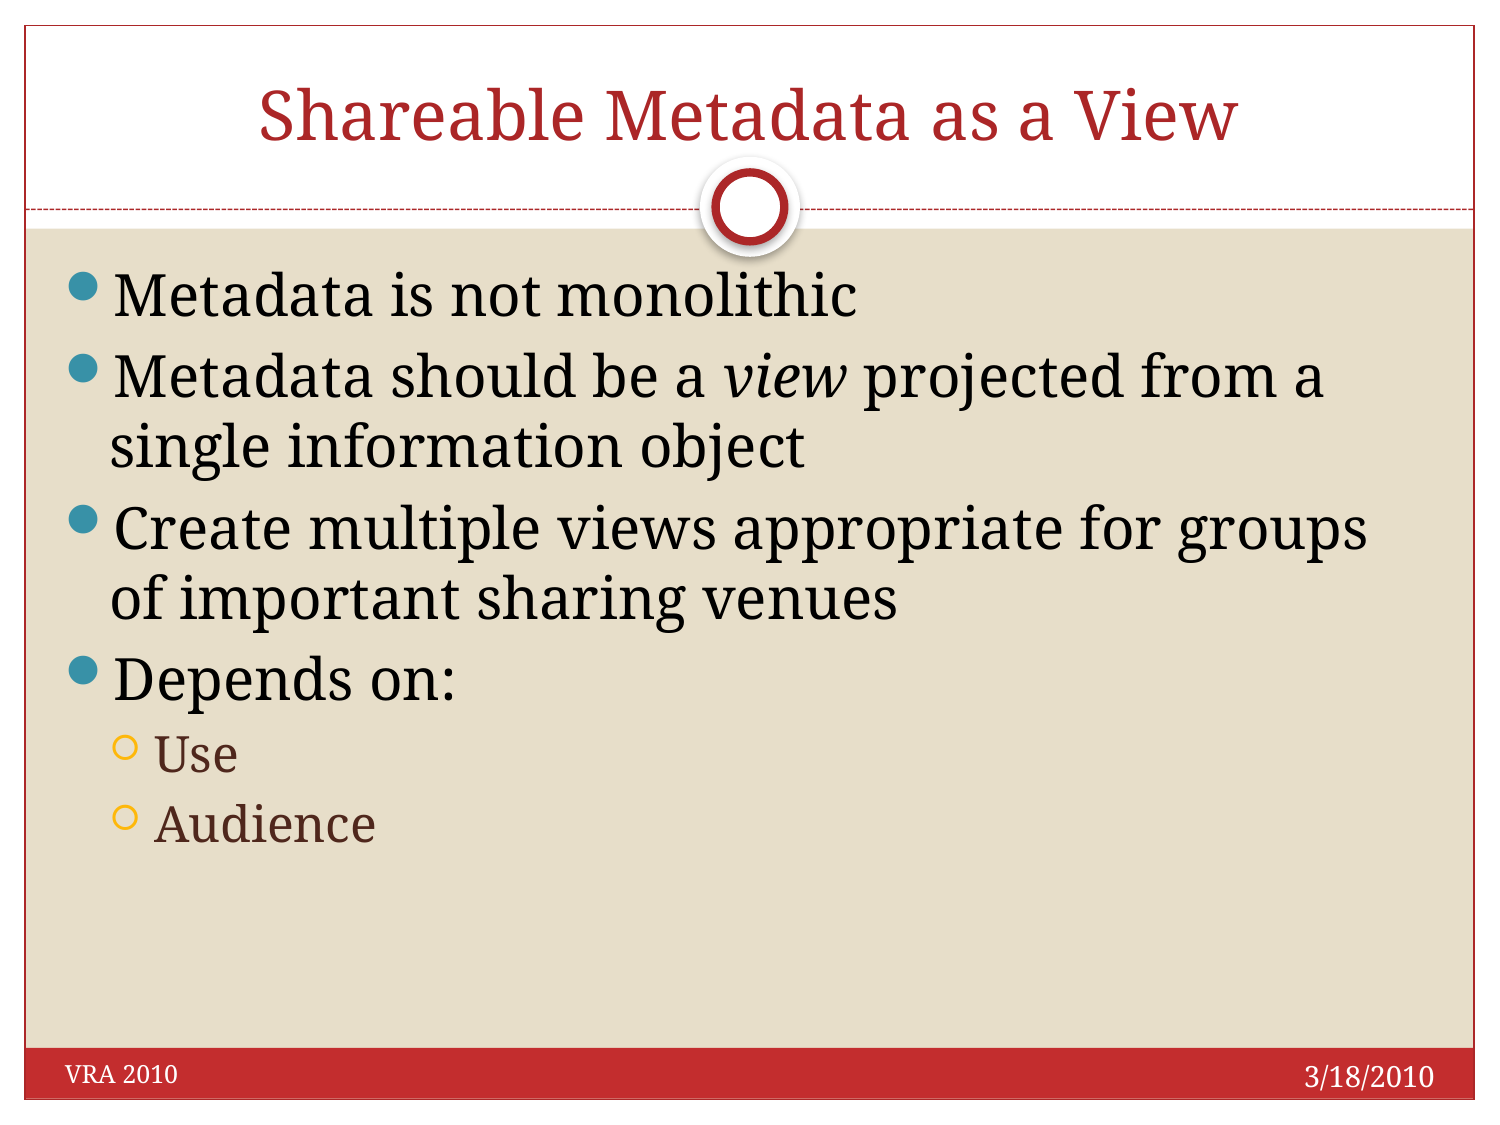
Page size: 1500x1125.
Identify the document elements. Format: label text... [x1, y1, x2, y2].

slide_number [950, 1050, 1450, 1111]
list Metadata is not monolithic Metadata should be a view projected from a single information object Create multiple views appropriate for groups of important sharing venues Depends on: Use Audience [49, 250, 1445, 1001]
title Shareable Metadata as a View [49, 37, 1450, 163]
footer VRA 2010 [50, 1051, 638, 1112]
